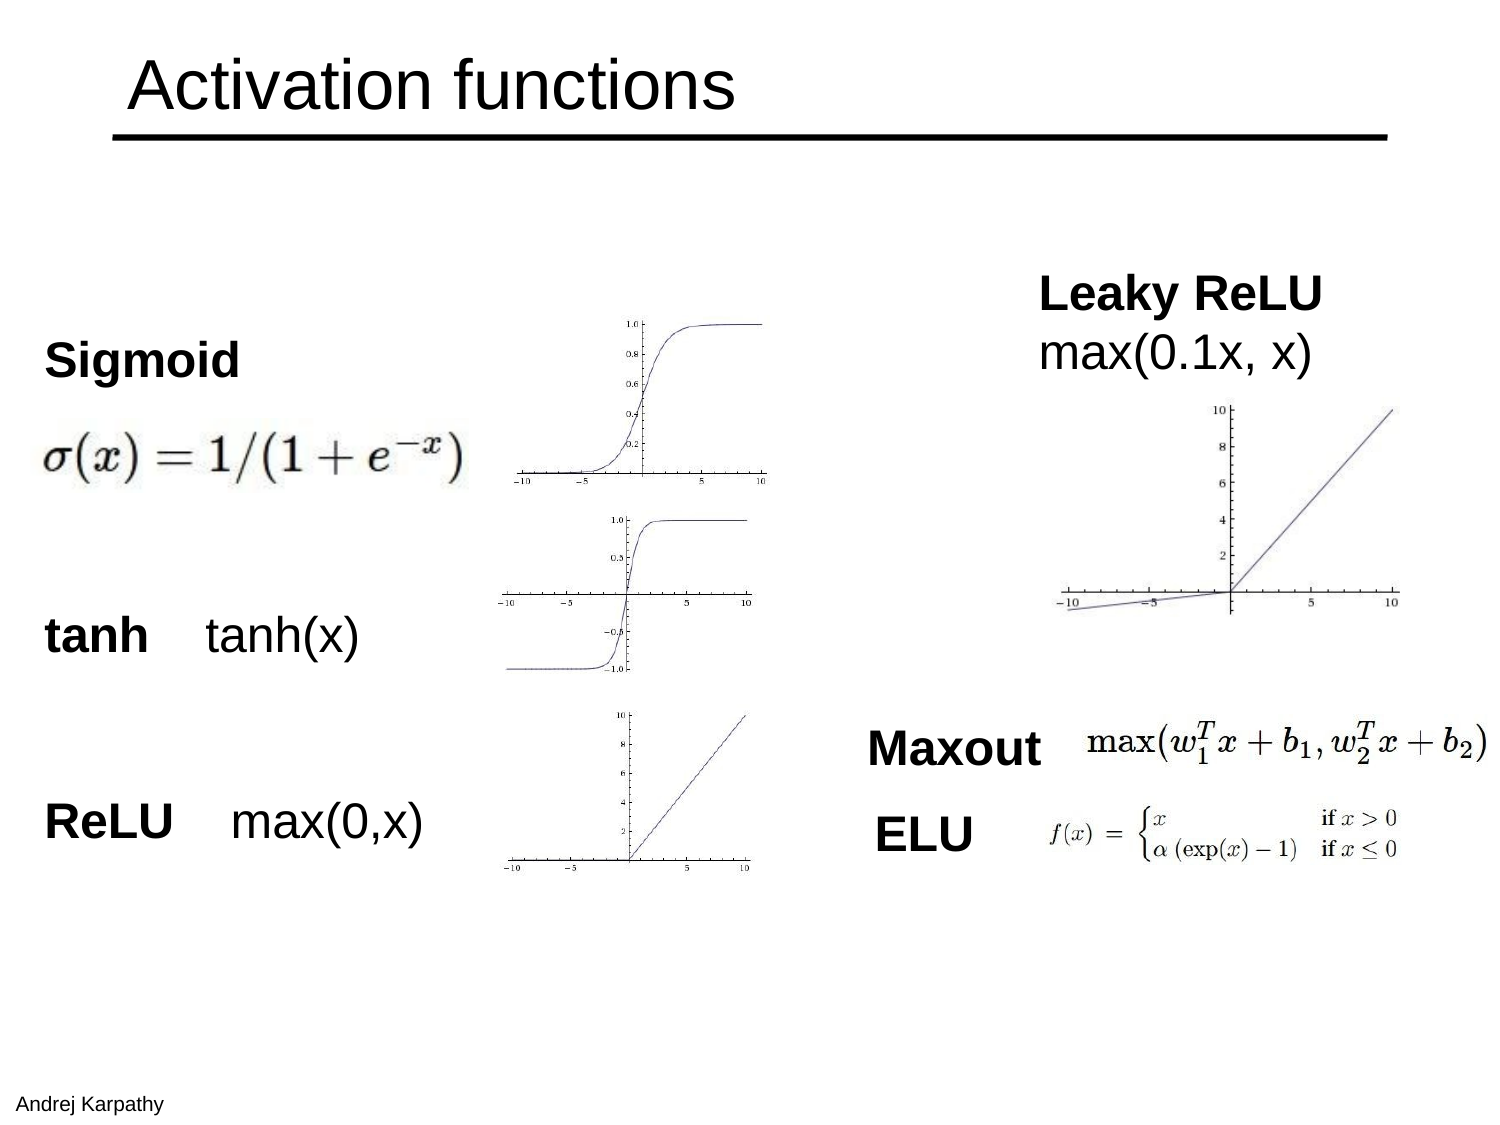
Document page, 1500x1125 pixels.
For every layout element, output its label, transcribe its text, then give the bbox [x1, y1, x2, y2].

text_box Maxout ELU [865, 689, 1045, 862]
text_box [1045, 796, 1402, 865]
text_box Andrej Karpathy [0, 1083, 180, 1124]
text_box [499, 315, 770, 489]
title Leaky ReLU max(0.1x, x) [1036, 226, 1328, 415]
text_box Sigmoid [42, 327, 244, 388]
text_box ReLU [42, 788, 178, 849]
text_box max(0,x) [228, 788, 428, 849]
text_box [30, 418, 469, 493]
text_box [1081, 714, 1488, 768]
text_box tanh [42, 602, 153, 663]
text_box Activation functions [112, 12, 1388, 150]
text_box [491, 510, 763, 682]
text_box tanh(x) [203, 602, 364, 663]
text_box [499, 703, 755, 877]
text_box [1051, 397, 1408, 626]
